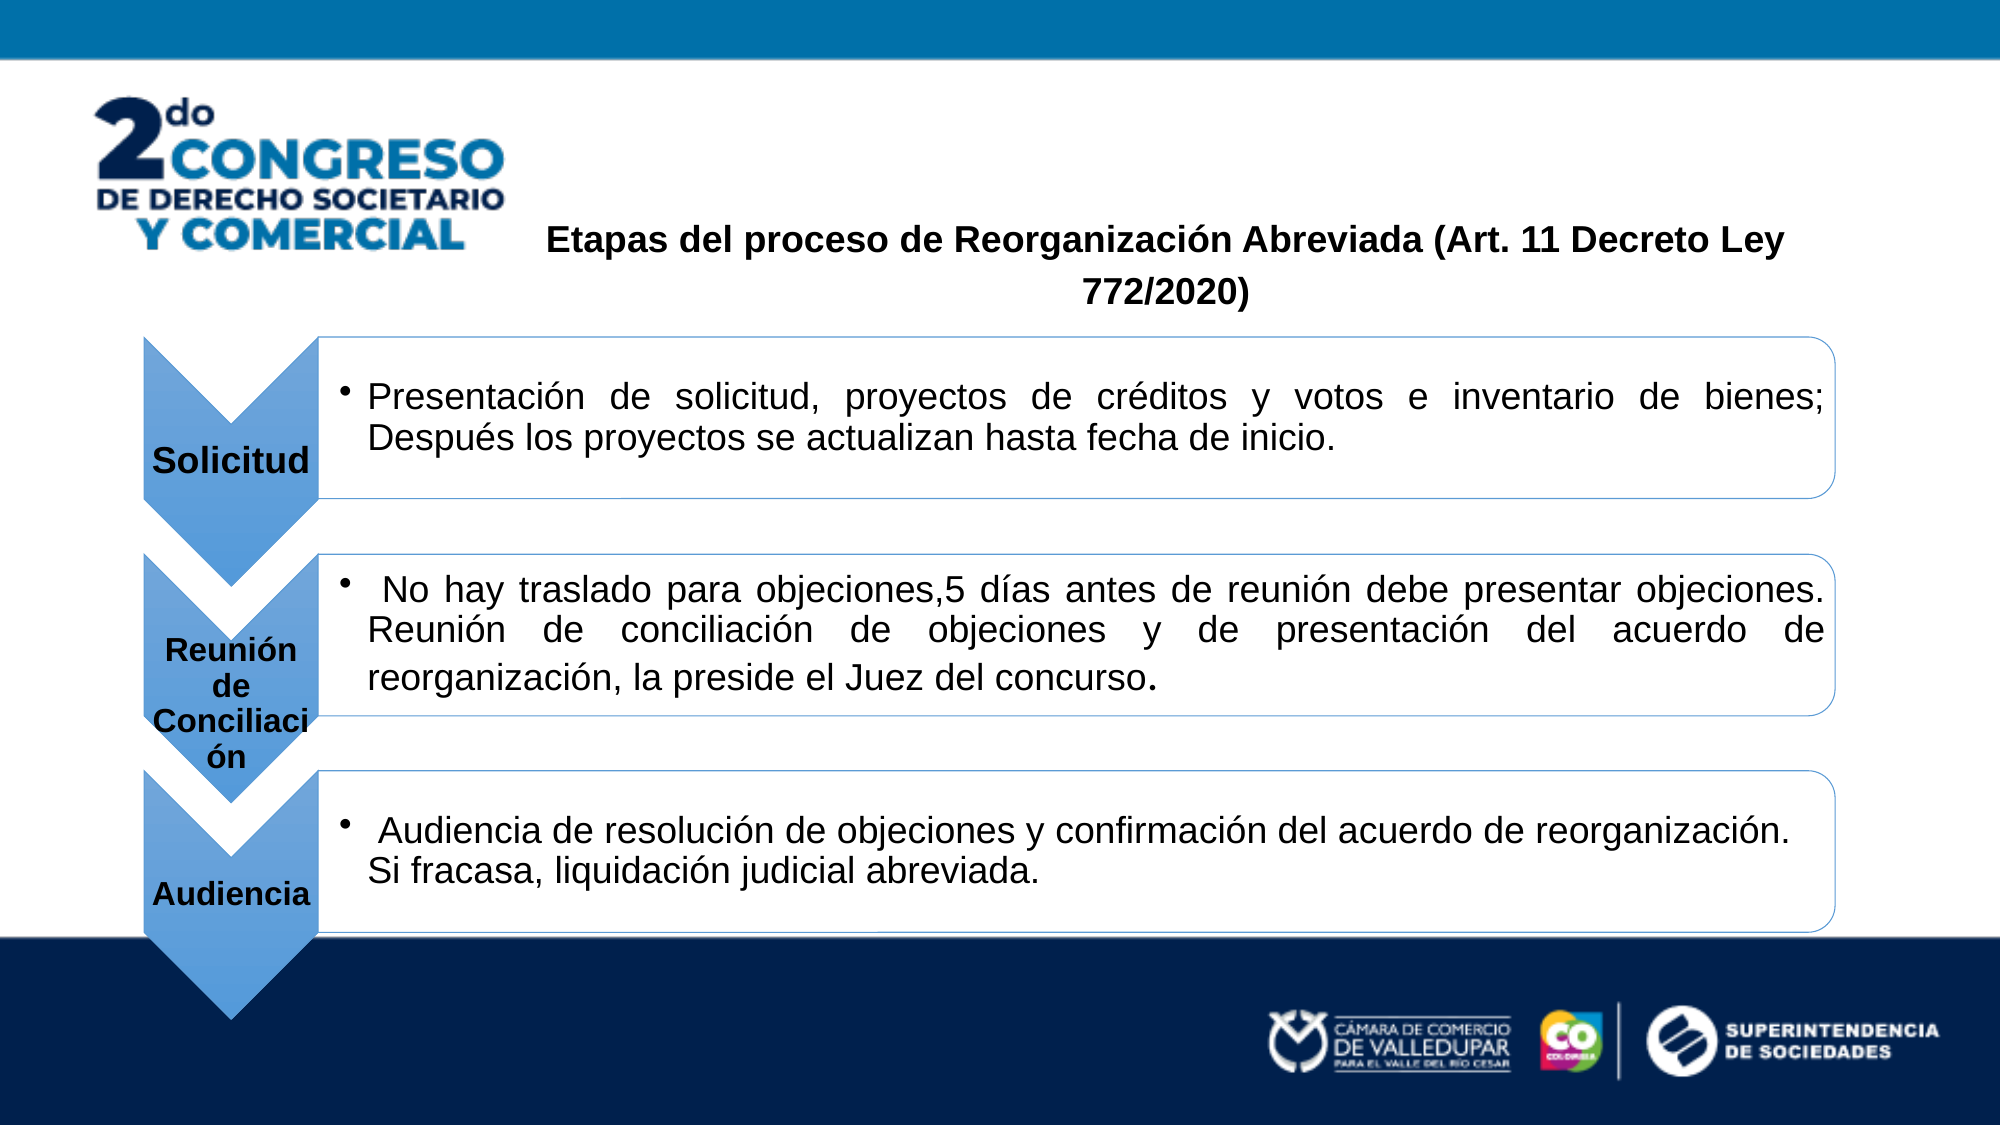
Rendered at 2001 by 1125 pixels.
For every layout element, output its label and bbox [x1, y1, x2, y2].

text_box [144, 336, 1836, 1020]
list [0, 0, 2000, 1125]
